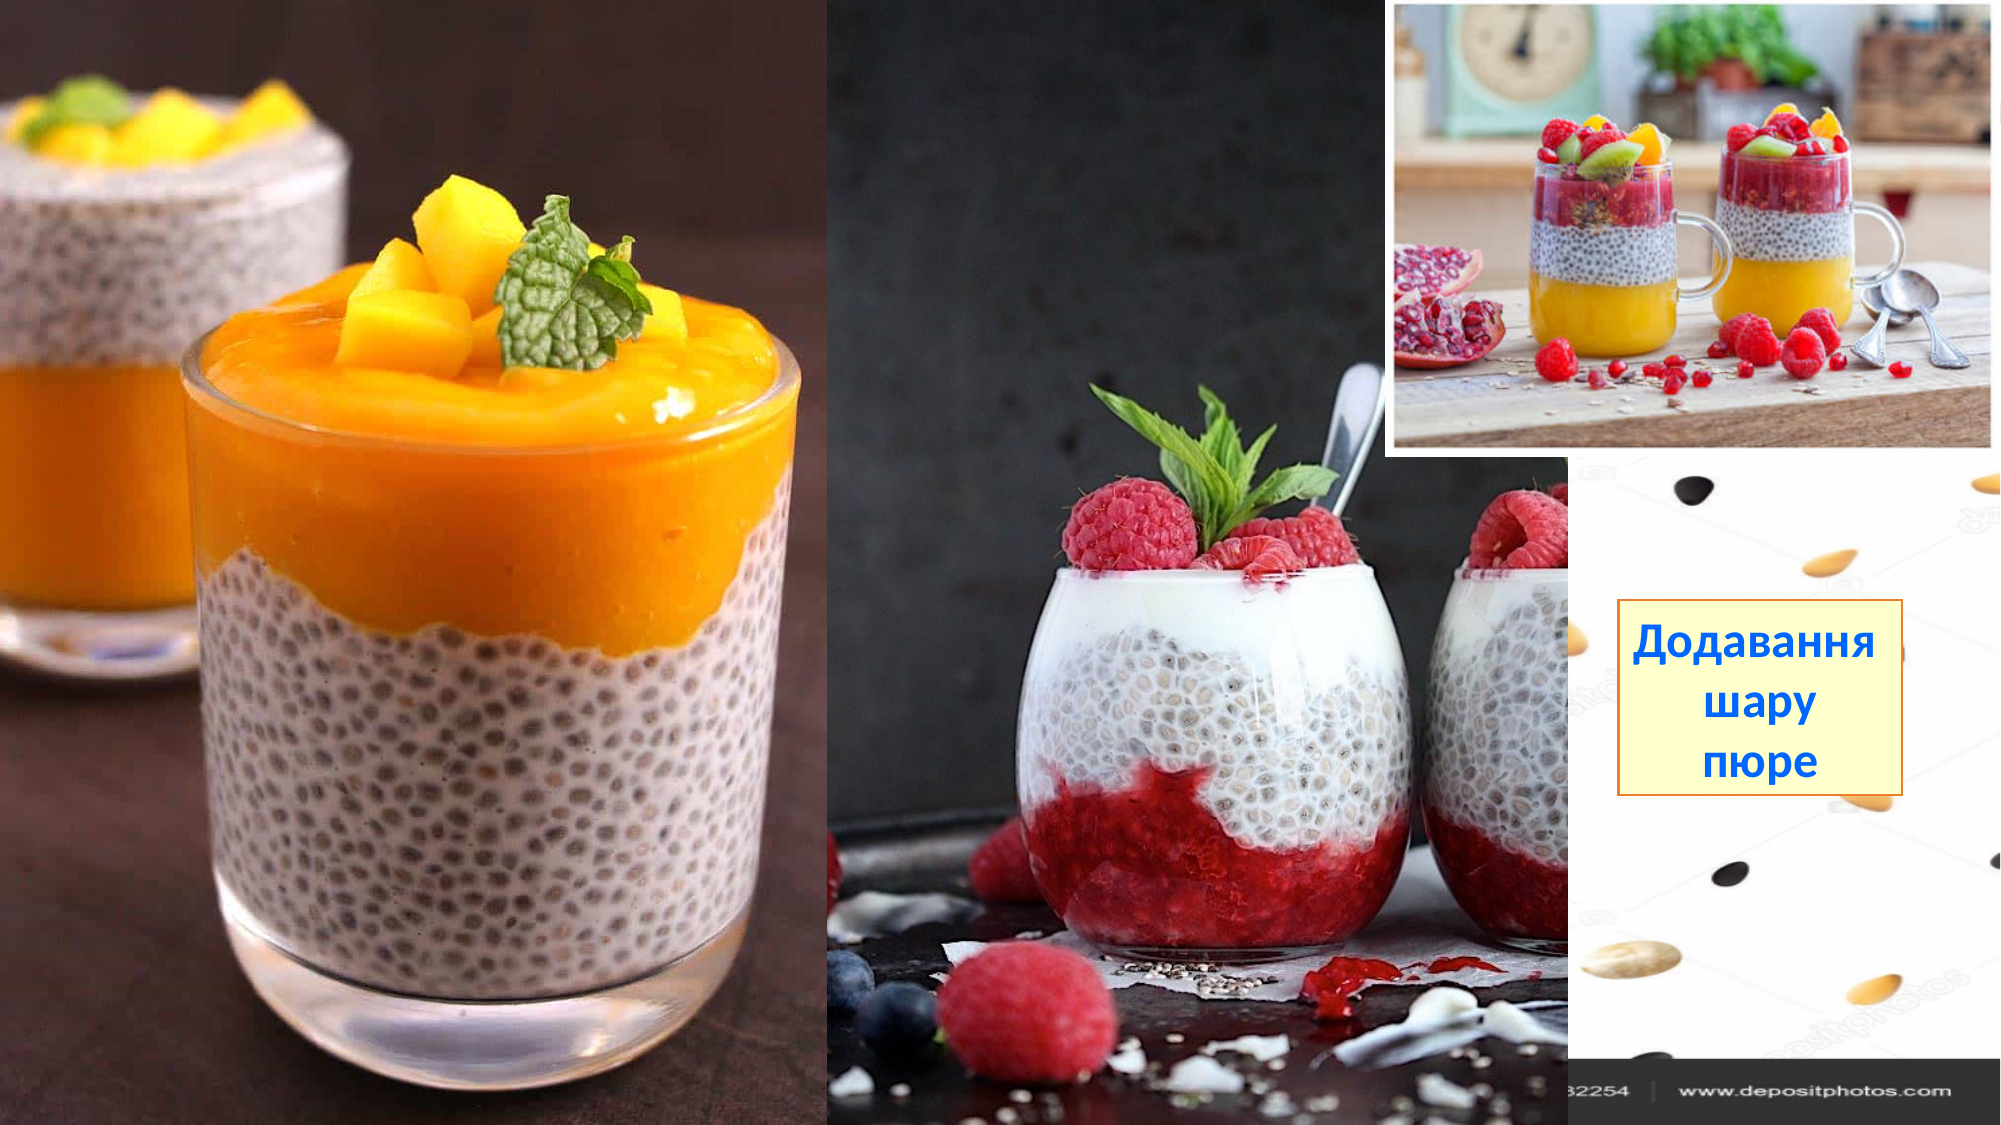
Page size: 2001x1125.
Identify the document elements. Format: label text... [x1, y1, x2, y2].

picture [0, 0, 2001, 1125]
text_box Додавання шару пюре [1617, 599, 1903, 796]
